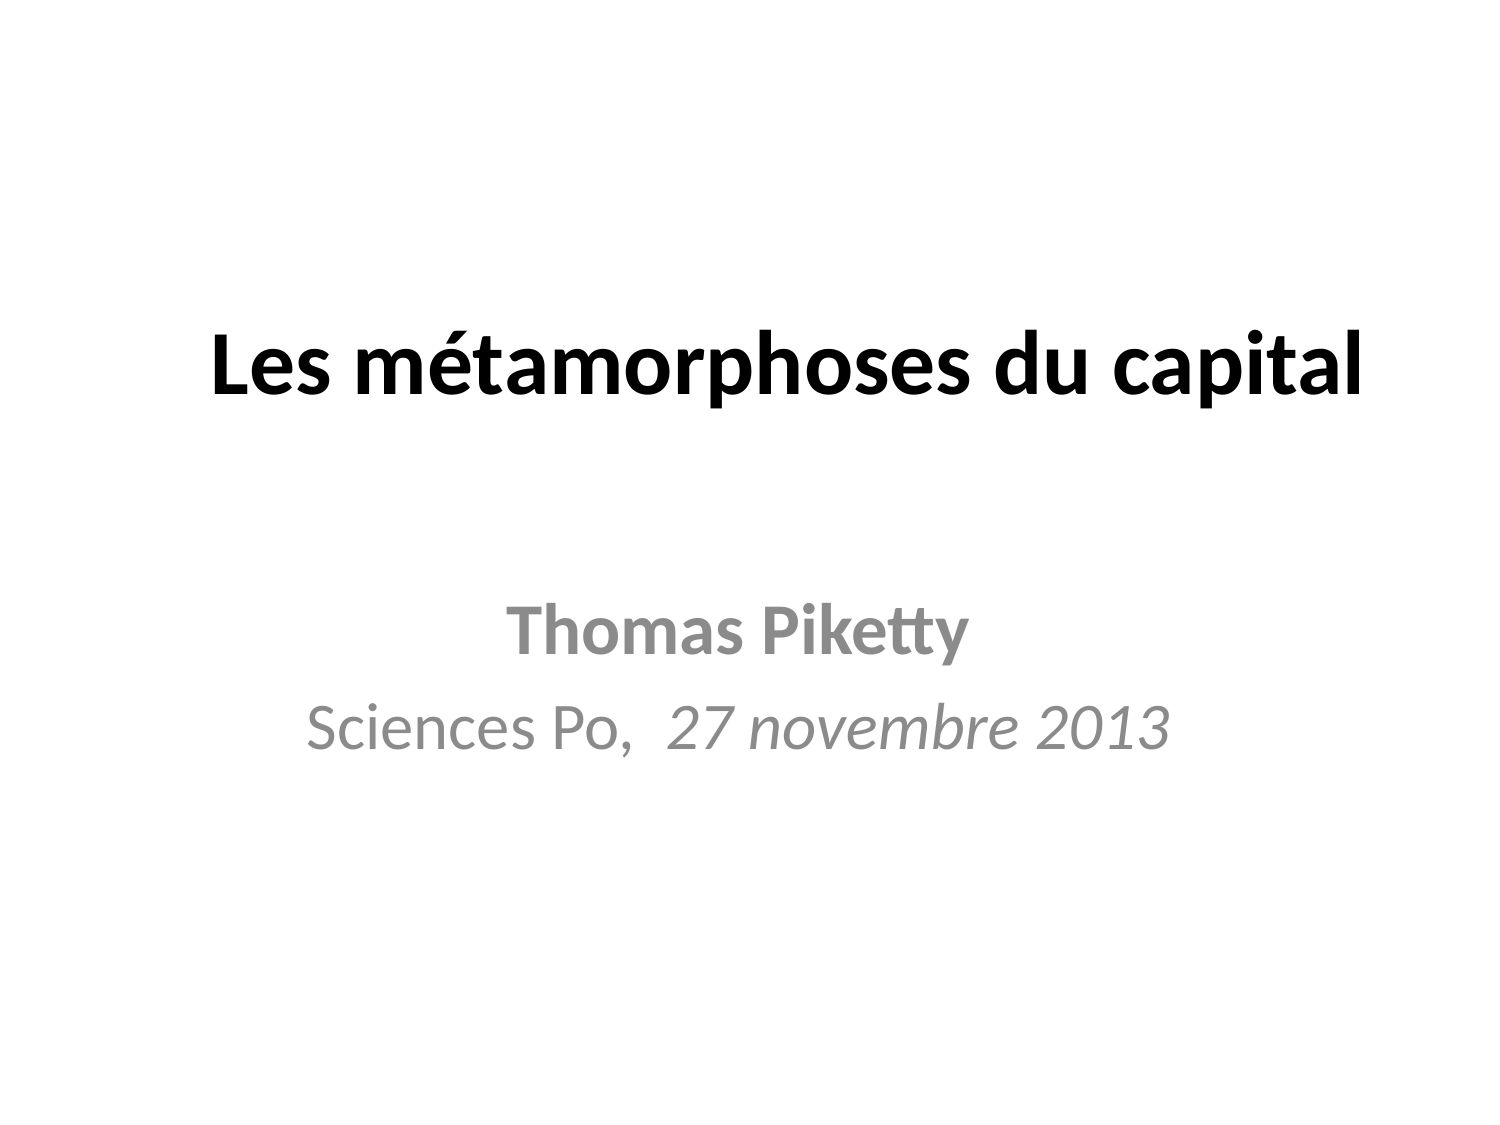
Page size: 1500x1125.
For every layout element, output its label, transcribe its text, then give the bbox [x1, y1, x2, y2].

title Les métamorphoses du capital [112, 125, 1424, 591]
subtitle Thomas Piketty Sciences Po, 27 novembre 2013 [147, 574, 1329, 823]
